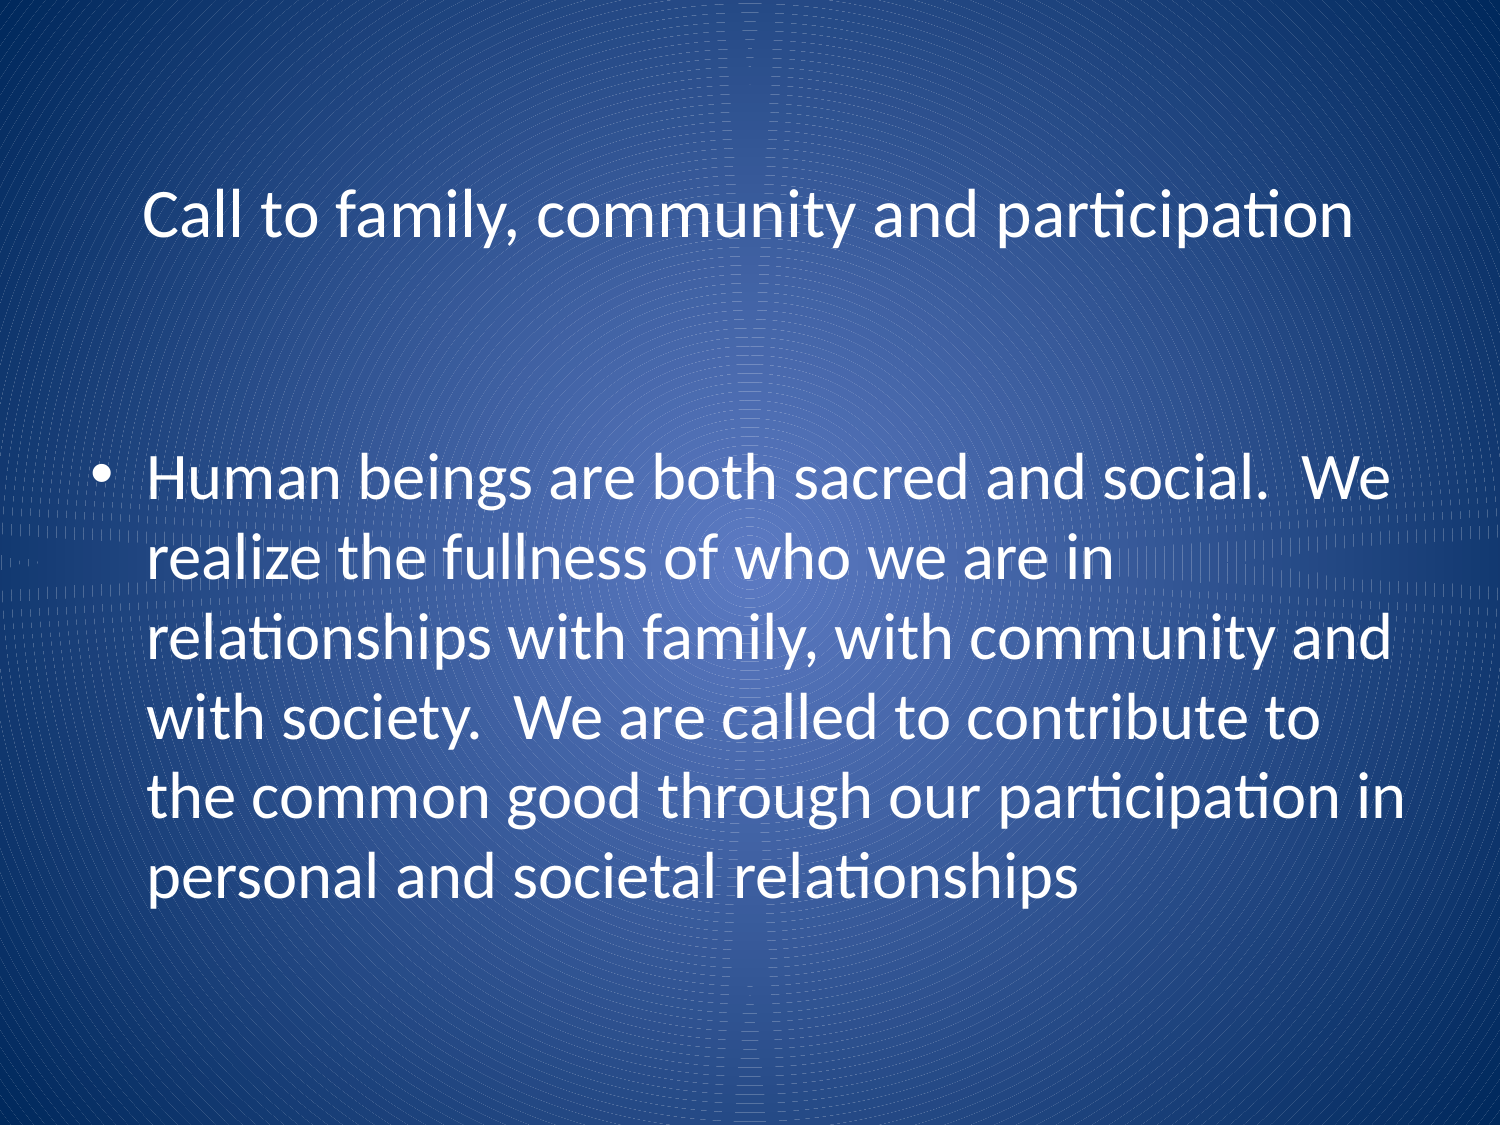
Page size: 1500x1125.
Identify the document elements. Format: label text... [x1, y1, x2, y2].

title Call to family, community and participation [75, 137, 1425, 283]
list Human beings are both sacred and social. We realize the fullness of who we are in relationships with family, with community and with society. We are called to contribute to the common good through our participation in personal and societal relationships [75, 425, 1438, 1005]
